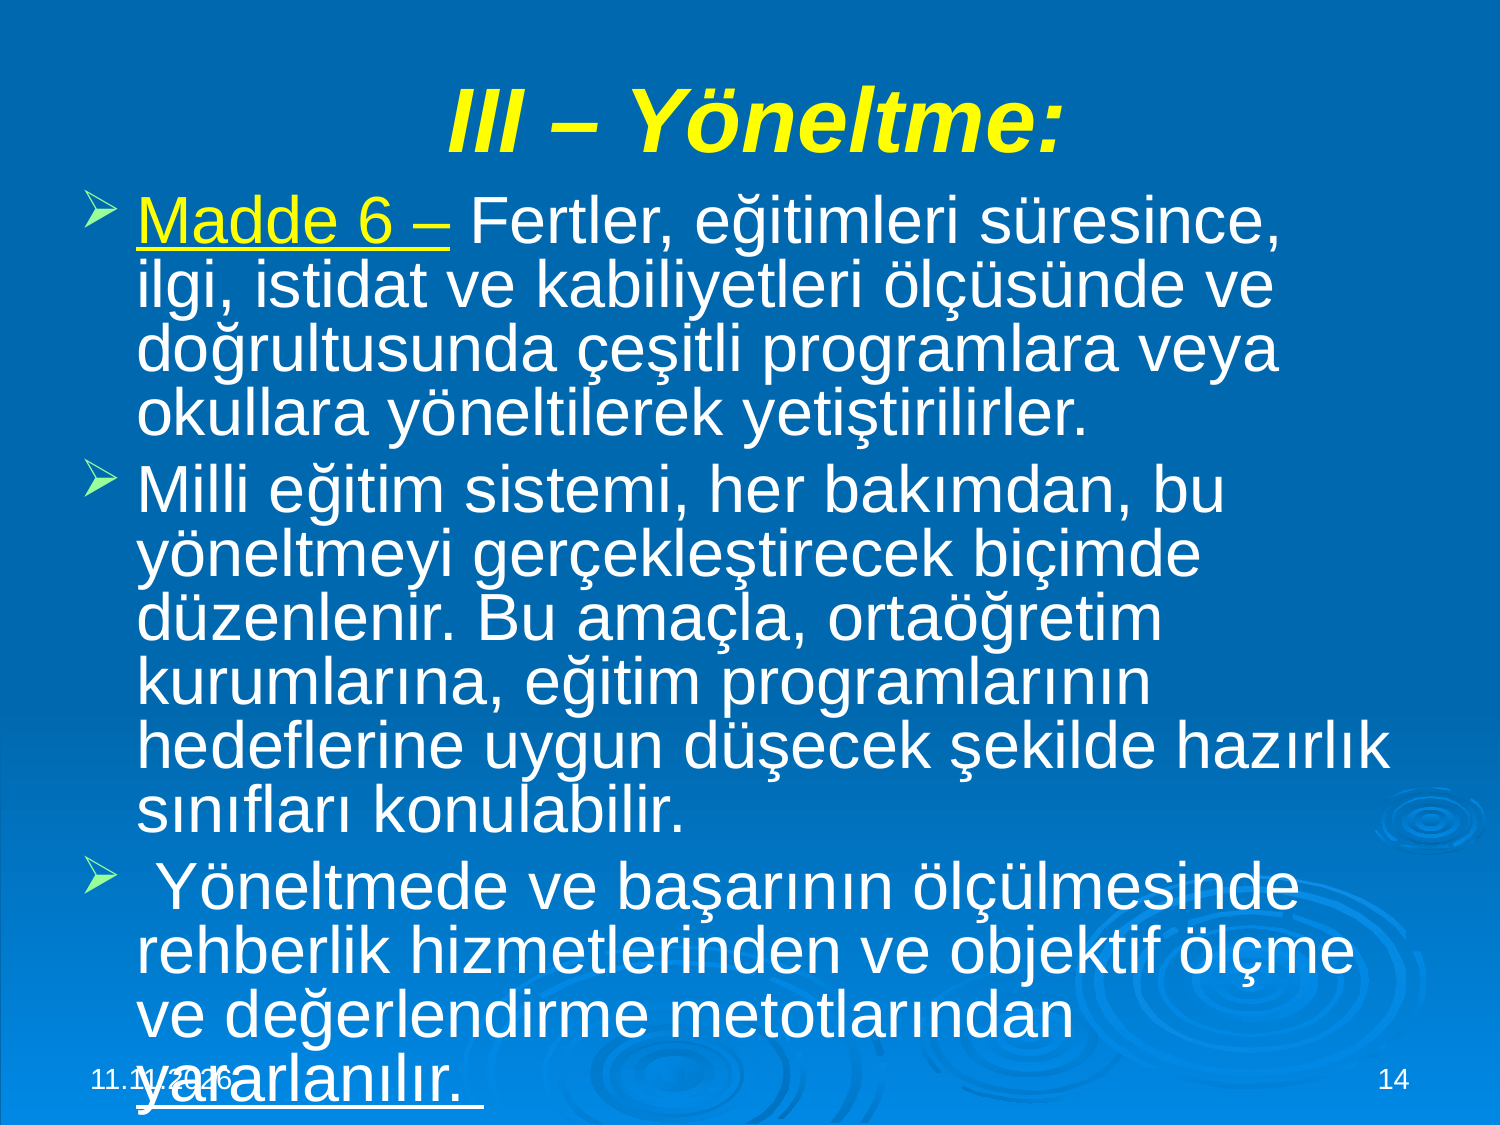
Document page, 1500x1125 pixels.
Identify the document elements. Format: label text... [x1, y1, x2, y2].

list Madde 6 – Fertler, eğitimleri süresince, ilgi, istidat ve kabiliyetleri ölçüsünde ve doğrultusunda çeşitli programlara veya okullara yöneltilerek yetiştirilirler. Milli eğitim sistemi, her bakımdan, bu yöneltmeyi gerçekleştirecek biçimde düzenlenir. Bu amaçla, ortaöğretim kurumlarına, eğitim programlarının hedeflerine uygun düşecek şekilde hazırlık sınıfları konulabilir. Yöneltmede ve başarının ölçülmesinde rehberlik hizmetlerinden ve objektif ölçme ve değerlendirme metotlarından yararlanılır. [64, 184, 1416, 928]
slide_number 14 [1074, 1024, 1426, 1103]
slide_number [74, 1024, 426, 1103]
title III – Yöneltme: [64, 0, 1426, 233]
